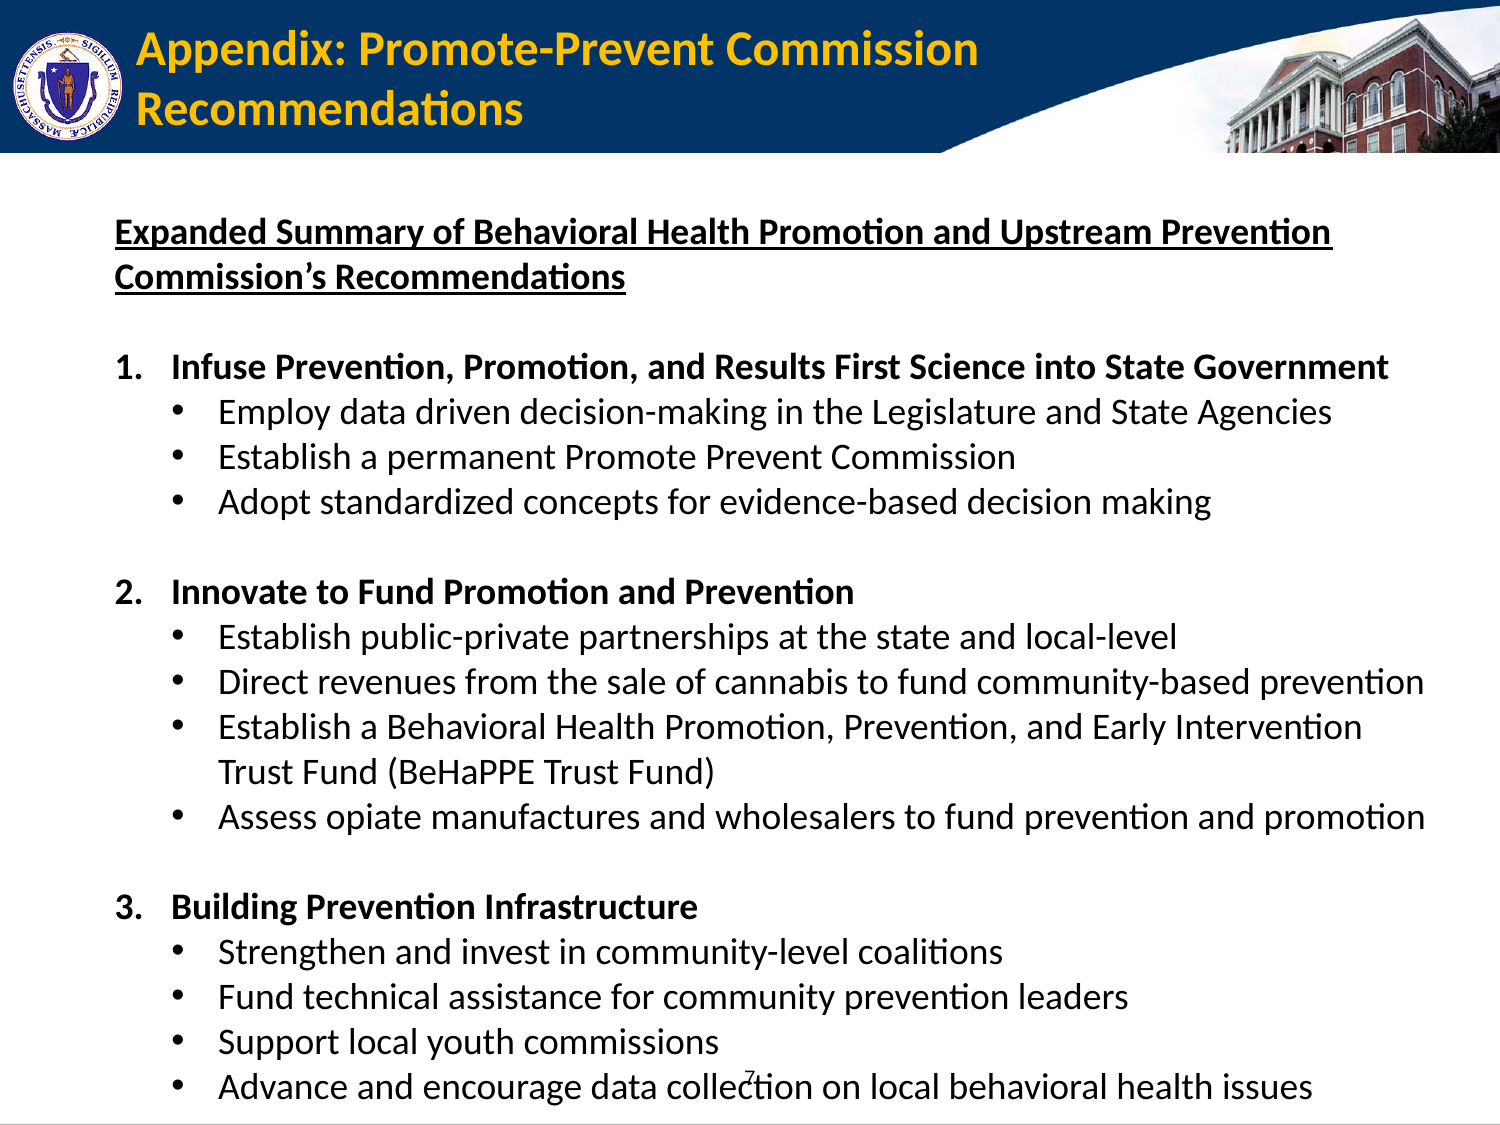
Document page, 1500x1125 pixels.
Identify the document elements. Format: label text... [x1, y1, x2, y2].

title Appendix: Promote-Prevent Commission Recommendations [120, 17, 1051, 144]
picture [0, 0, 1500, 153]
text_box Expanded Summary of Behavioral Health Promotion and Upstream Prevention Commission’s Recommendations Infuse Prevention, Promotion, and Results First Science into State Government Employ data driven decision-making in the Legislature and State Agencies Establish a permanent Promote Prevent Commission Adopt standardized concepts for evidence-based decision making Innovate to Fund Promotion and Prevention Establish public-private partnerships at the state and local-level Direct revenues from the sale of cannabis to fund community-based prevention Establish a Behavioral Health Promotion, Prevention, and Early Intervention Trust Fund (BeHaPPE Trust Fund) Assess opiate manufactures and wholesalers to fund prevention and promotion Building Prevention Infrastructure Strengthen and invest in community-level coalitions Fund technical assistance for community prevention leaders Support local youth commissions Advance and encourage data collection on local behavioral health issues [99, 199, 1463, 1115]
